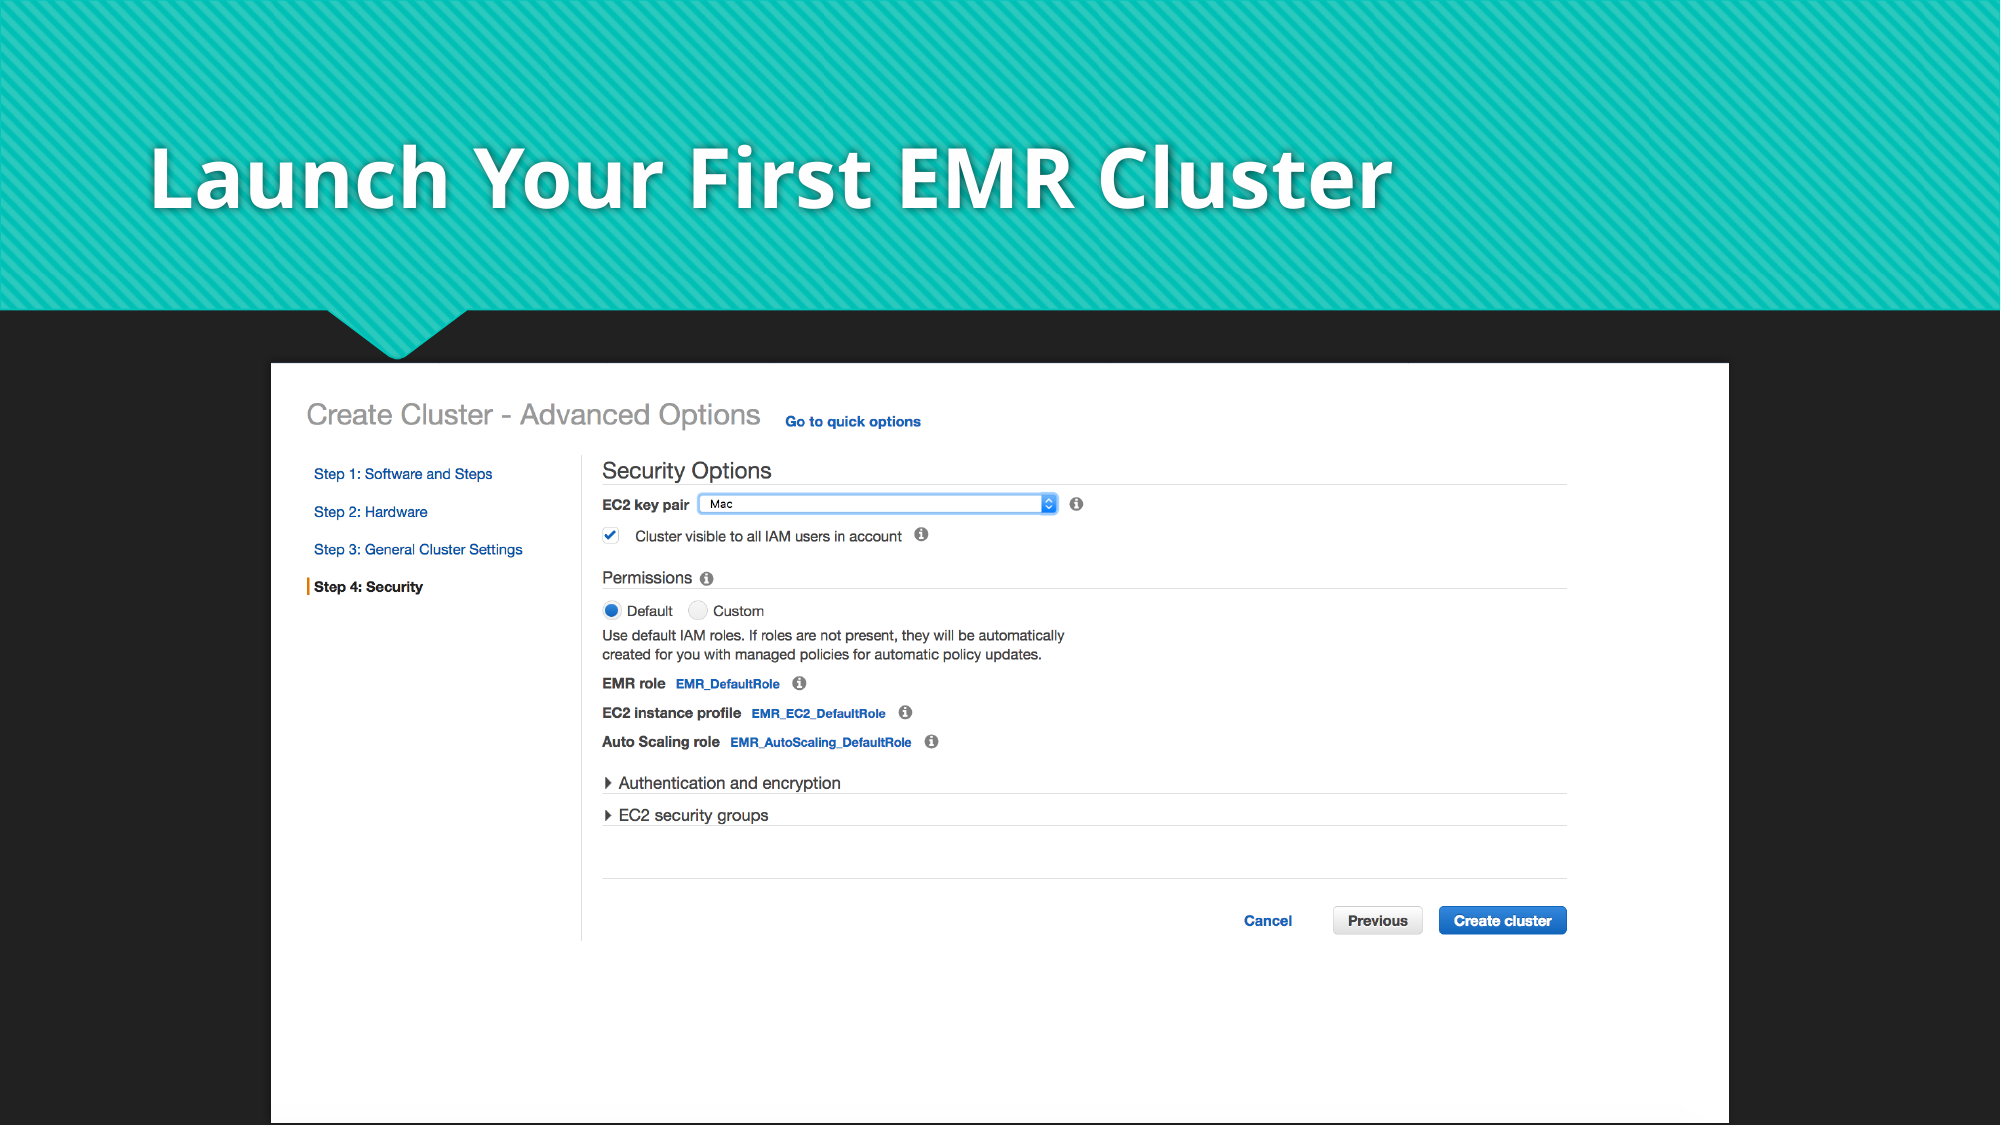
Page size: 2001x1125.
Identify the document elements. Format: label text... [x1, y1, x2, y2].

title Launch Your First EMR Cluster [132, 73, 1868, 233]
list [270, 362, 1730, 1123]
